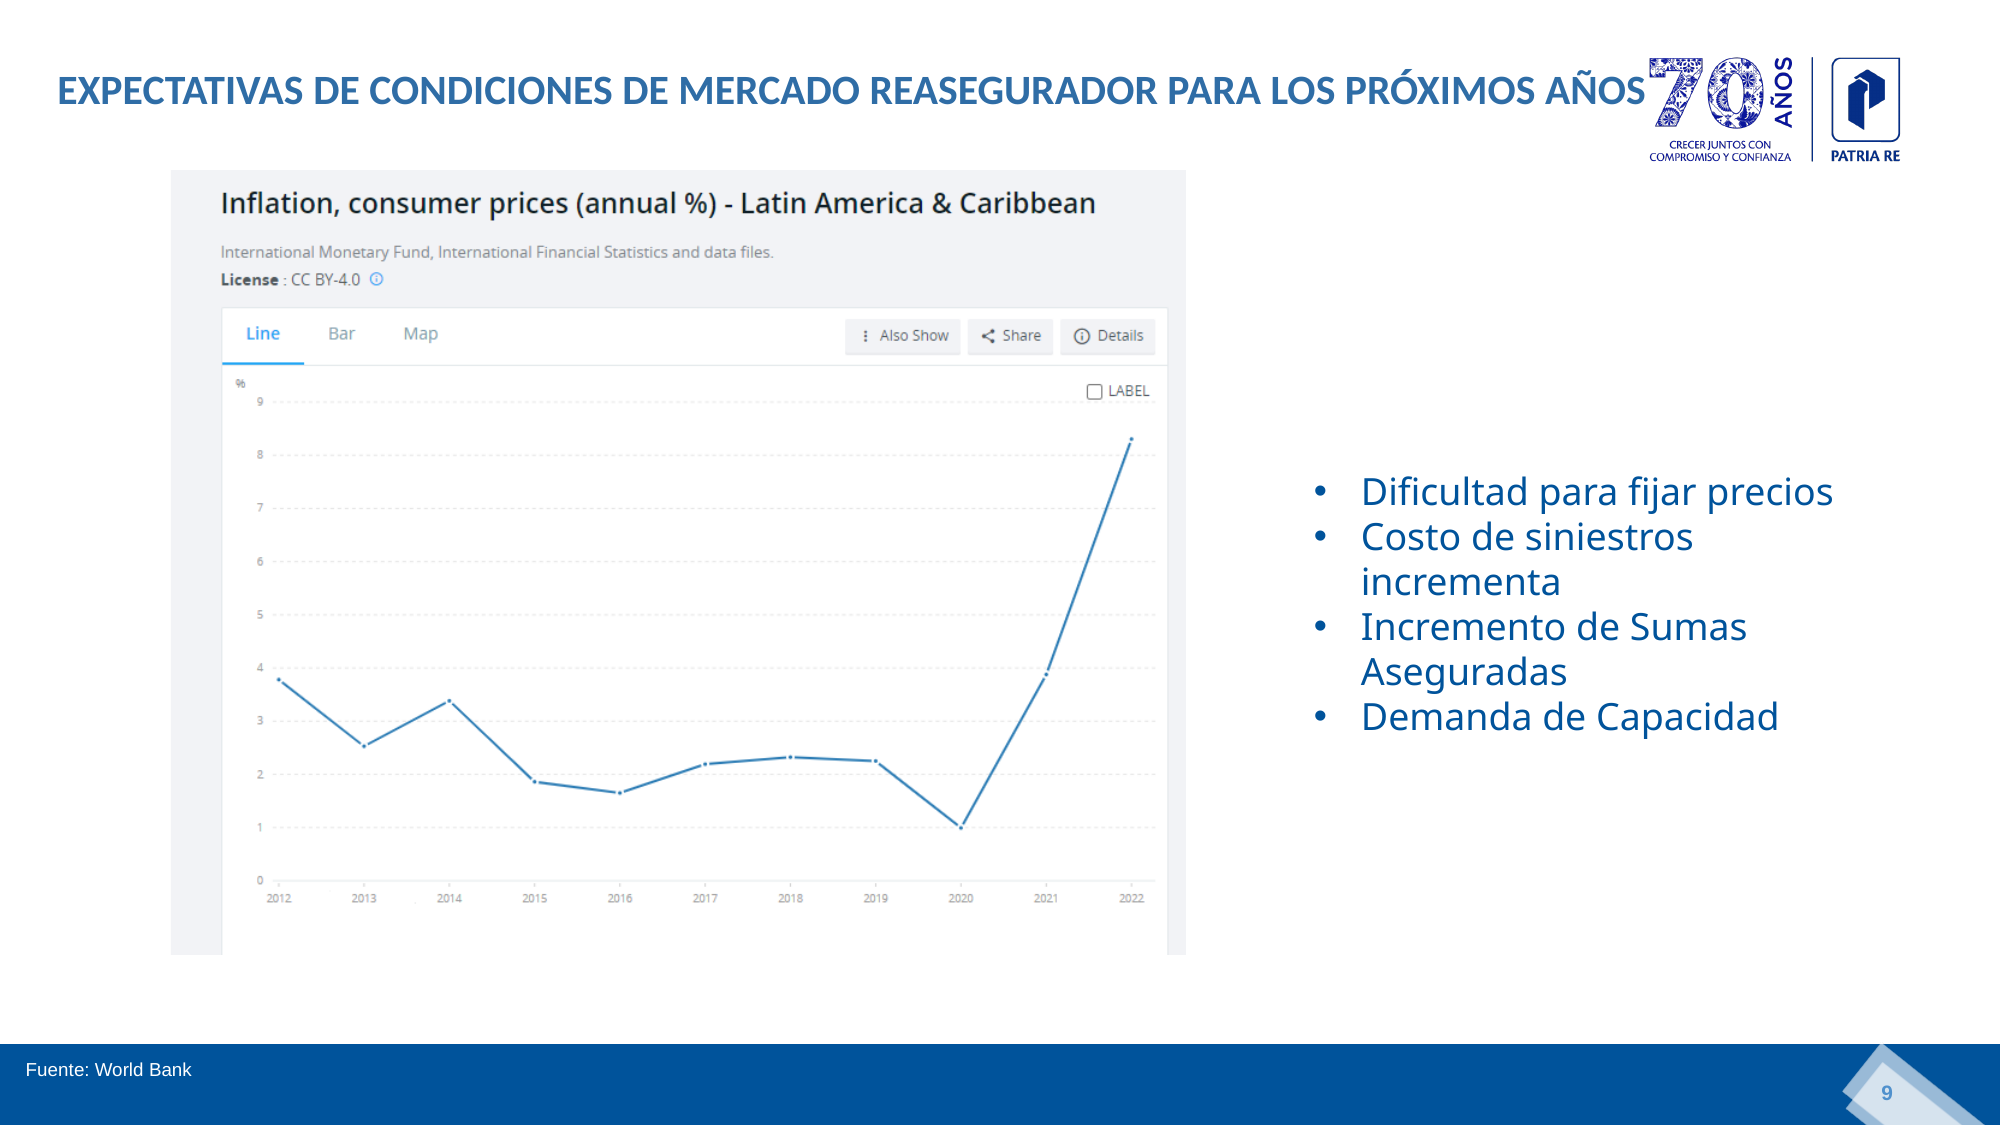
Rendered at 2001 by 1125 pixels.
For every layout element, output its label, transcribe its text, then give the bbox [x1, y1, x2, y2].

picture [170, 170, 1186, 955]
text_box Dificultad para fijar precios Costo de siniestros incrementa Incremento de Sumas Aseguradas Demanda de Capacidad [1299, 415, 1907, 746]
slide_number 9 [1853, 1072, 1921, 1125]
picture [1841, 1042, 1990, 1125]
list EXPECTATIVAS DE CONDICIONES DE MERCADO REASEGURADOR PARA LOS PRÓXIMOS AÑOS [57, 44, 1677, 133]
picture [1606, 9, 1943, 207]
list Fuente: World Bank [10, 1053, 1603, 1115]
